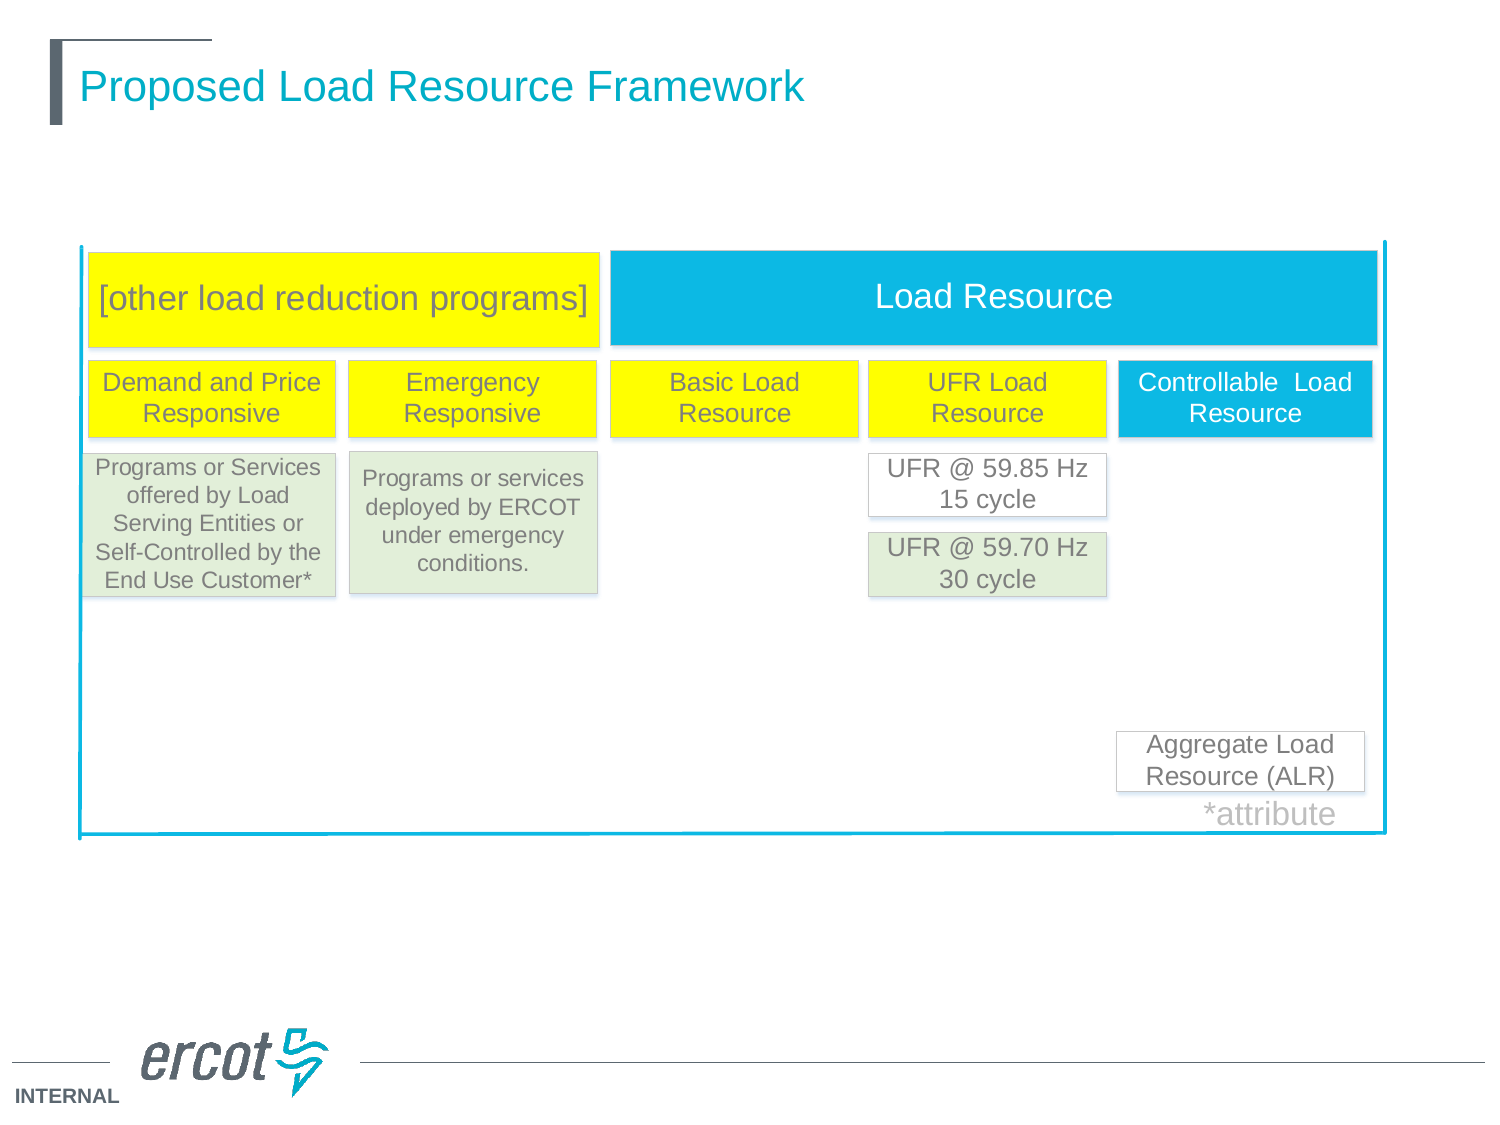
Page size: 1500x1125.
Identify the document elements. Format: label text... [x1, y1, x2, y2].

picture [74, 237, 1388, 841]
picture [137, 1024, 332, 1100]
picture [82, 834, 1388, 841]
text_box Proposed Load Resource Framework [64, 50, 821, 118]
